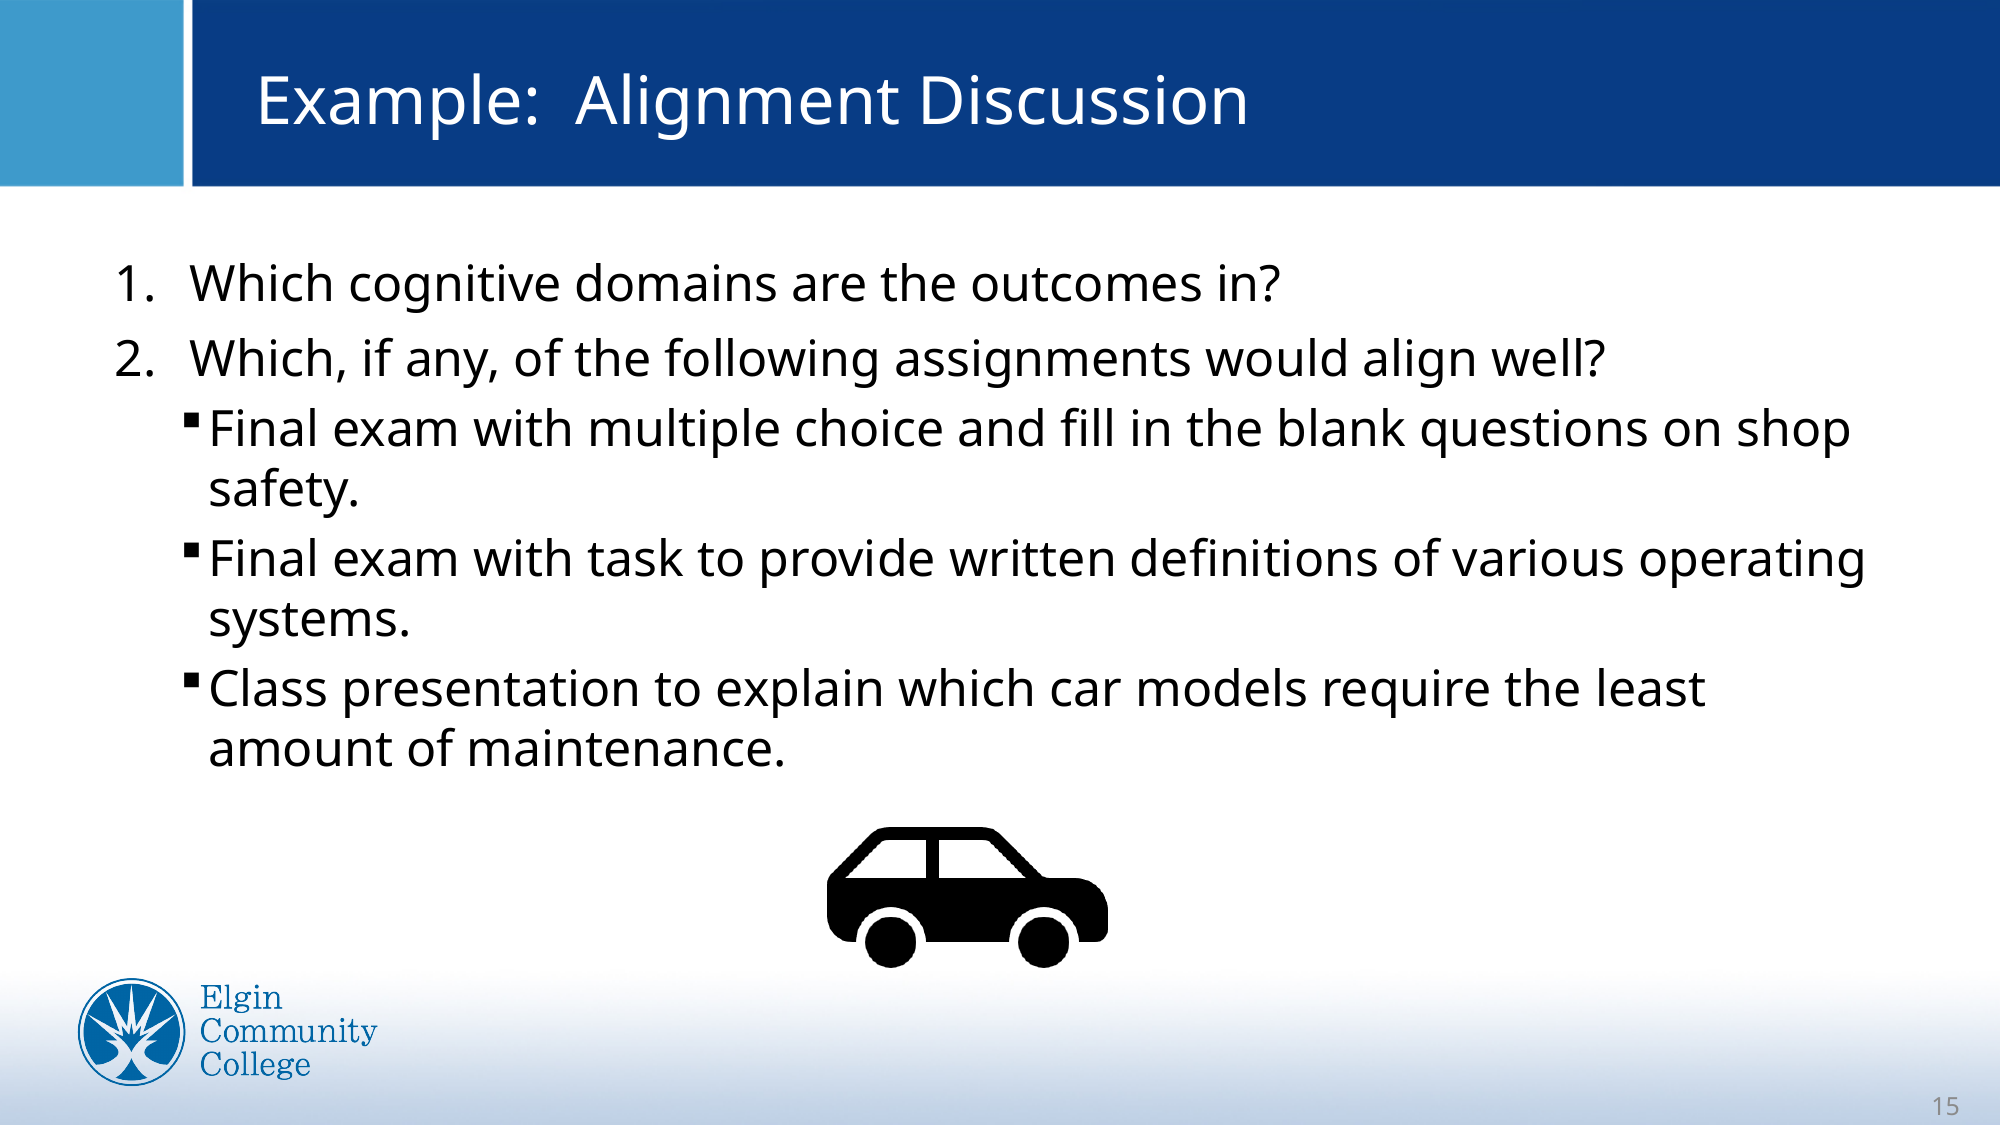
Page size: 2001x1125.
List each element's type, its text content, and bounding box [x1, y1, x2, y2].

picture [0, 0, 2000, 1125]
list Which cognitive domains are the outcomes in? Which, if any, of the following assignments would align well? Final exam with multiple choice and fill in the blank questions on shop safety. Final exam with task to provide written definitions of various operating systems. Class presentation to explain which car models require the least amount of maintenance. [99, 237, 1900, 950]
title Example: Alignment Discussion [240, 50, 2000, 126]
slide_number 15 [1550, 1077, 1975, 1125]
